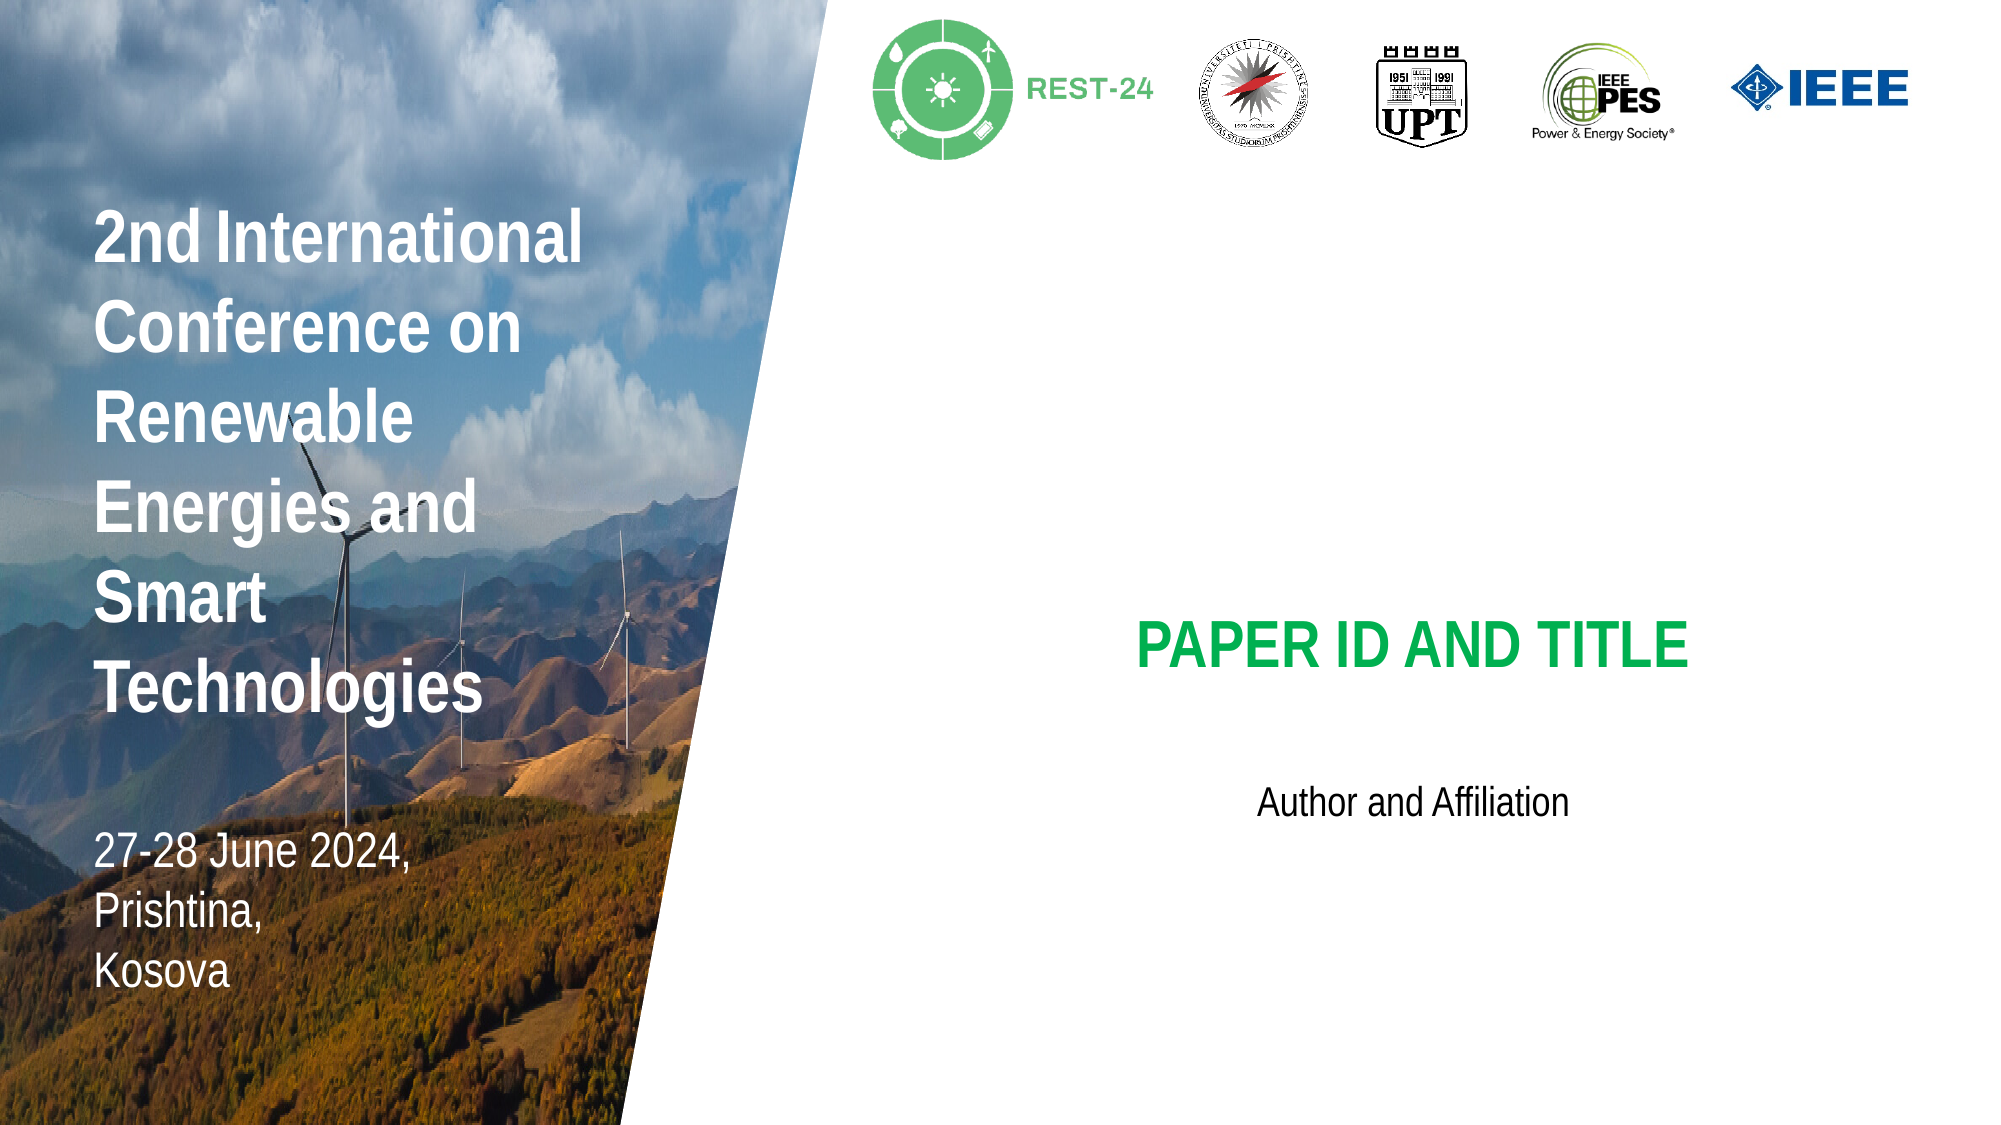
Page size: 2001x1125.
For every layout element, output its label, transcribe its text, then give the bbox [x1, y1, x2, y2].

picture [1199, 39, 1308, 147]
list Author and Affiliation [881, 745, 1945, 970]
picture [1726, 41, 1920, 149]
picture [1367, 42, 1476, 151]
picture [870, 17, 1160, 162]
title Paper ID and Title [881, 184, 1945, 693]
picture [0, 0, 827, 1125]
picture [1530, 39, 1676, 147]
